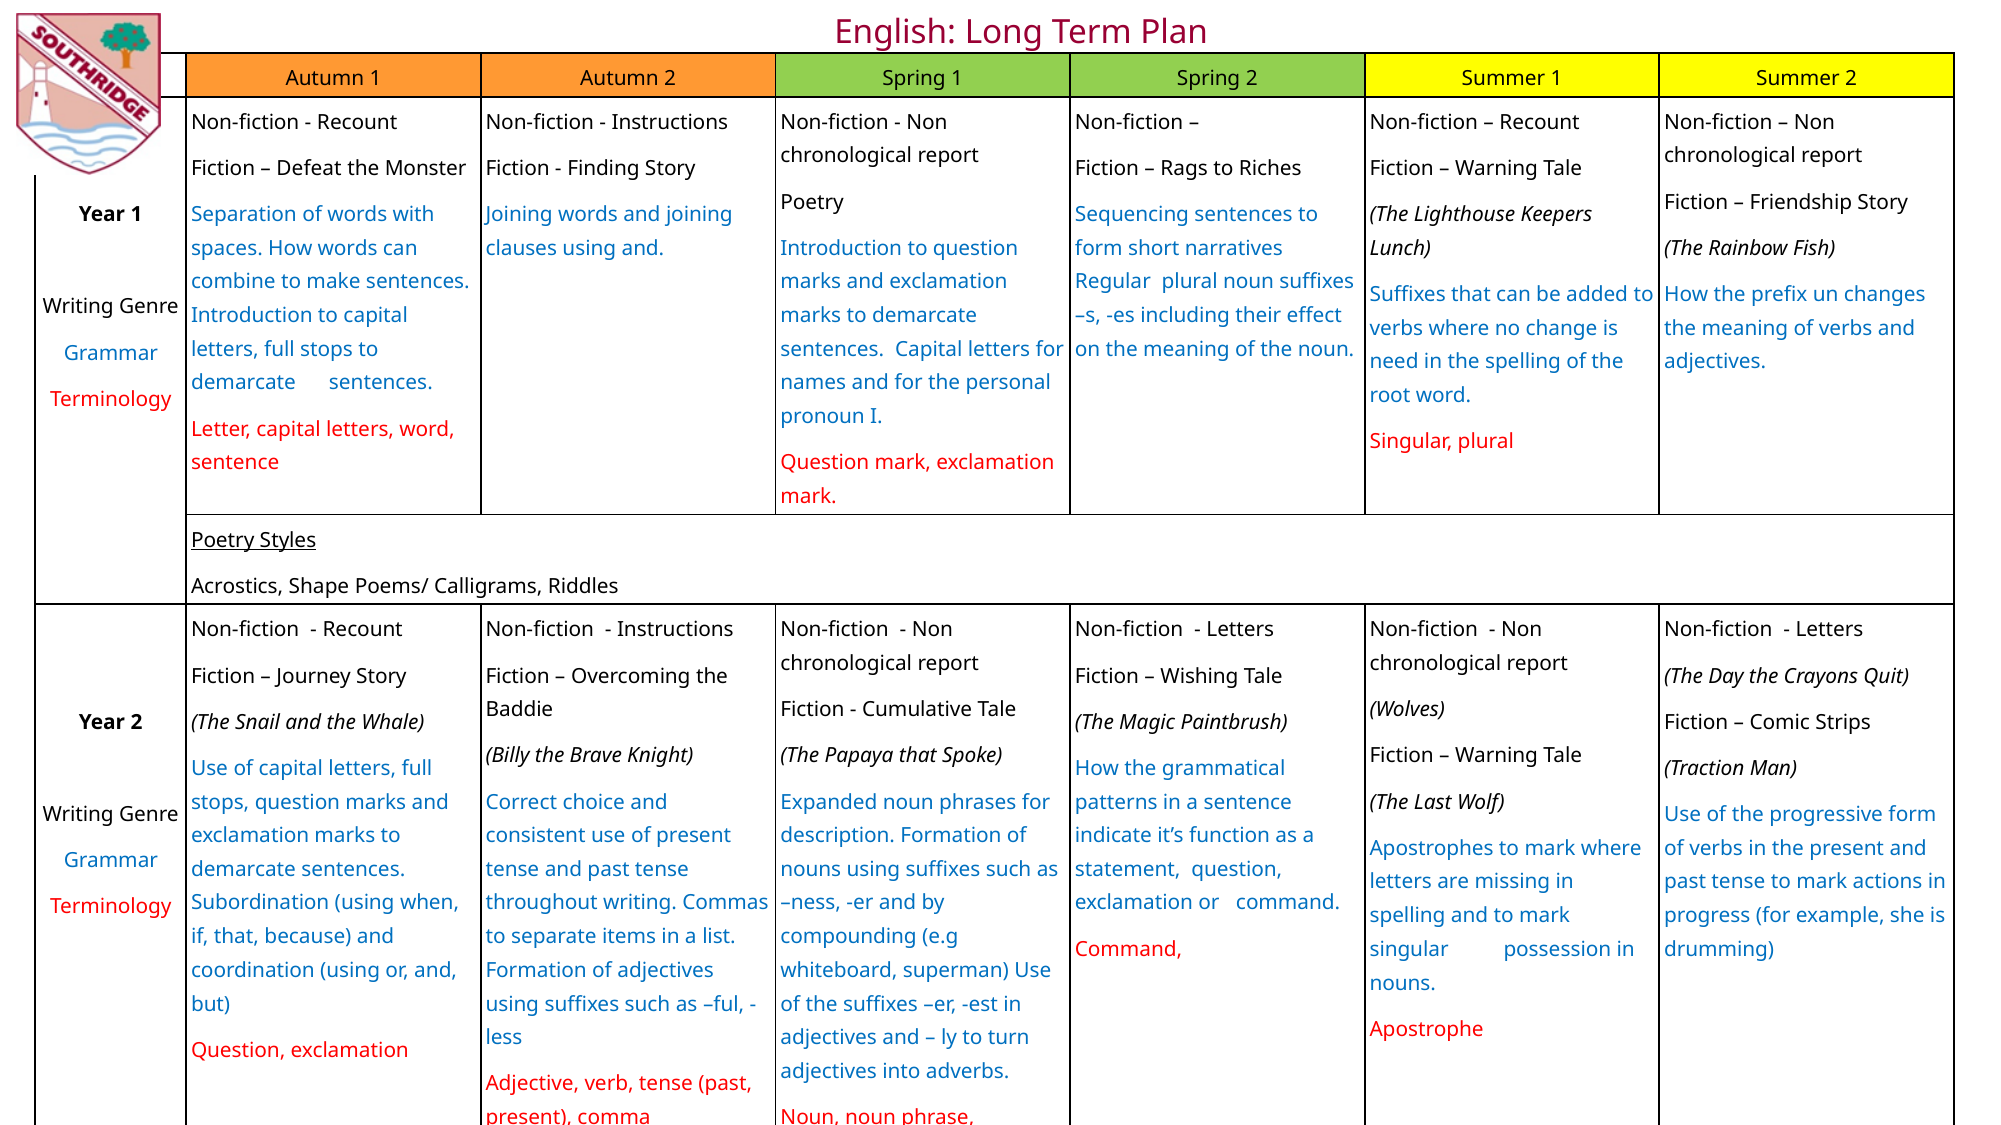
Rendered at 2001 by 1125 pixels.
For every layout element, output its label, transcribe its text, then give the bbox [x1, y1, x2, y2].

table_header Summer 2 [1660, 54, 1953, 96]
table_header Autumn 2 [482, 58, 775, 96]
table_header Summer 1 [1366, 58, 1658, 96]
table_header Spring 2 [1071, 58, 1364, 96]
table_cell Non-fiction – Fiction – Rags to Riches Sequencing sentences to form short narratives Regular plural noun suffixes –s, -es including their effect on the meaning of the noun. [1071, 98, 1364, 437]
table_cell Year 1 Writing Genre Grammar Terminology [36, 98, 185, 603]
table_cell Non-fiction - Recount Fiction – Journey Story (The Snail and the Whale) Use of capital letters, full stops, question marks and exclamation marks to demarcate sentences. Subordination (using when, if, that, because) and coordination (using or, and, but) Question, exclamation [187, 605, 406, 1125]
text_box [406, 437, 2000, 1125]
table_cell Year 2 Writing Genre Grammar Terminology [36, 605, 185, 1125]
table_header Spring 1 [776, 58, 1069, 96]
table_cell Non-fiction - Instructions Fiction - Finding Story Joining words and joining clauses using and. [482, 98, 775, 437]
table_cell Non-fiction - Non chronological report Poetry Introduction to question marks and exclamation marks to demarcate sentences. Capital letters for names and for the personal pronoun I. Question mark, exclamation mark. [776, 98, 1069, 437]
table_cell Non-fiction – Non chronological report Fiction – Friendship Story (The Rainbow Fish) How the prefix un changes the meaning of verbs and adjectives. [1660, 98, 1953, 437]
text_box English: Long Term Plan [234, 2, 1809, 58]
table_cell Poetry Styles Acrostics, Shape Poems/ Calligrams, Riddles [187, 515, 406, 603]
picture [16, 13, 161, 175]
table_cell Non-fiction - Recount Fiction – Defeat the Monster Separation of words with spaces. How words can combine to make sentences. Introduction to capital letters, full stops to demarcate sentences. Letter, capital letters, word, sentence [187, 98, 480, 514]
table_cell Non-fiction – Recount Fiction – Warning Tale (The Lighthouse Keepers Lunch) Suffixes that can be added to verbs where no change is need in the spelling of the root word. Singular, plural [1366, 98, 1658, 437]
table_header [161, 54, 185, 96]
table_header Autumn 1 [187, 54, 480, 96]
